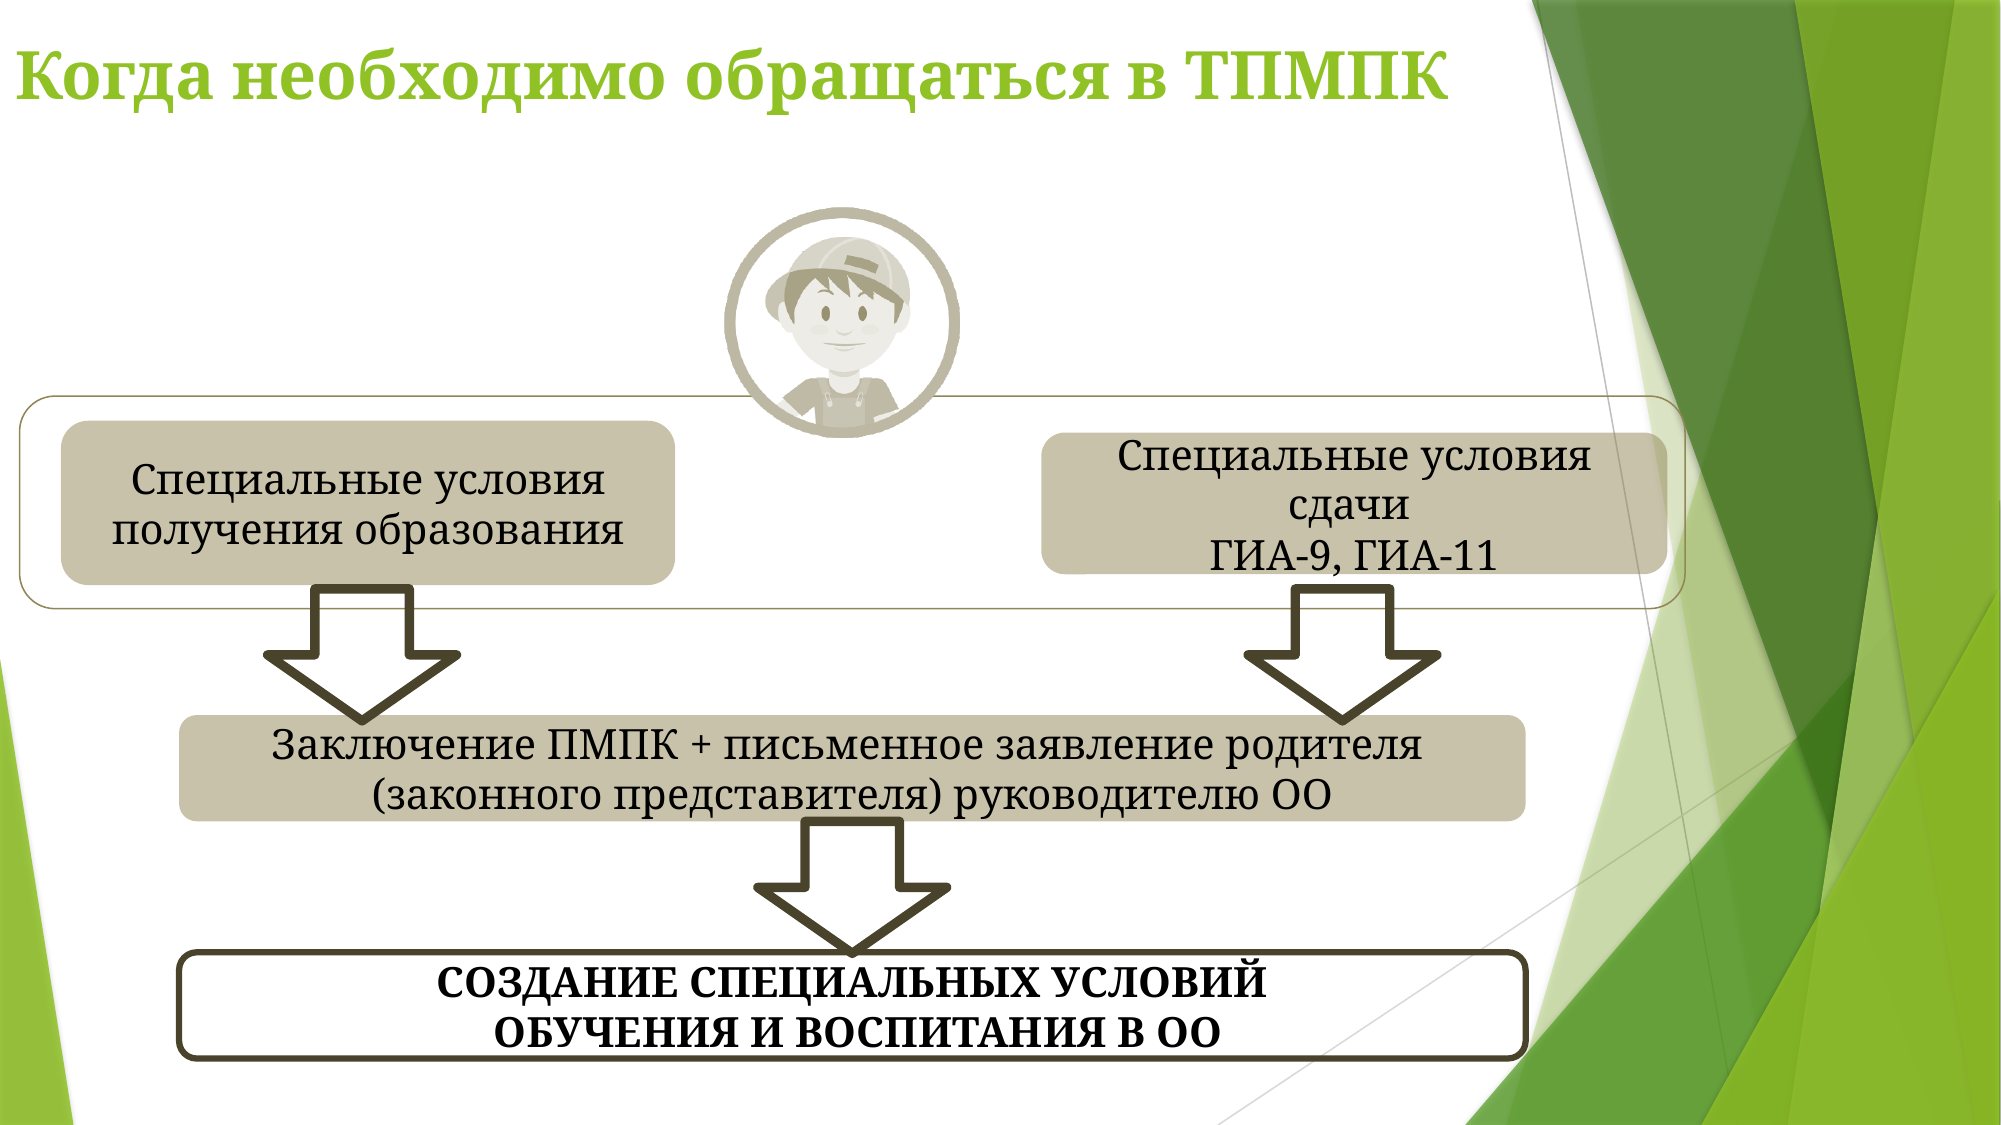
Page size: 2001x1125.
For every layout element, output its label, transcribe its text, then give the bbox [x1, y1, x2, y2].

title Когда необходимо обращаться в ТПМПК [0, 1, 1760, 153]
text_box Заключение ПМПК + письменное заявление родителя (законного представителя) руководителю ОО [179, 715, 1526, 822]
text_box [19, 396, 1686, 609]
text_box [756, 819, 949, 955]
text_box [1246, 587, 1439, 723]
picture [722, 205, 962, 440]
text_box СОЗДАНИЕ СПЕЦИАЛЬНЫХ УСЛОВИЙ ОБУЧЕНИЯ И ВОСПИТАНИЯ В ОО [179, 952, 1526, 1059]
text_box Специальные условия сдачи ГИА-9, ГИА-11 [1041, 432, 1668, 575]
text_box [266, 587, 459, 723]
text_box Специальные условия получения образования [60, 420, 676, 586]
